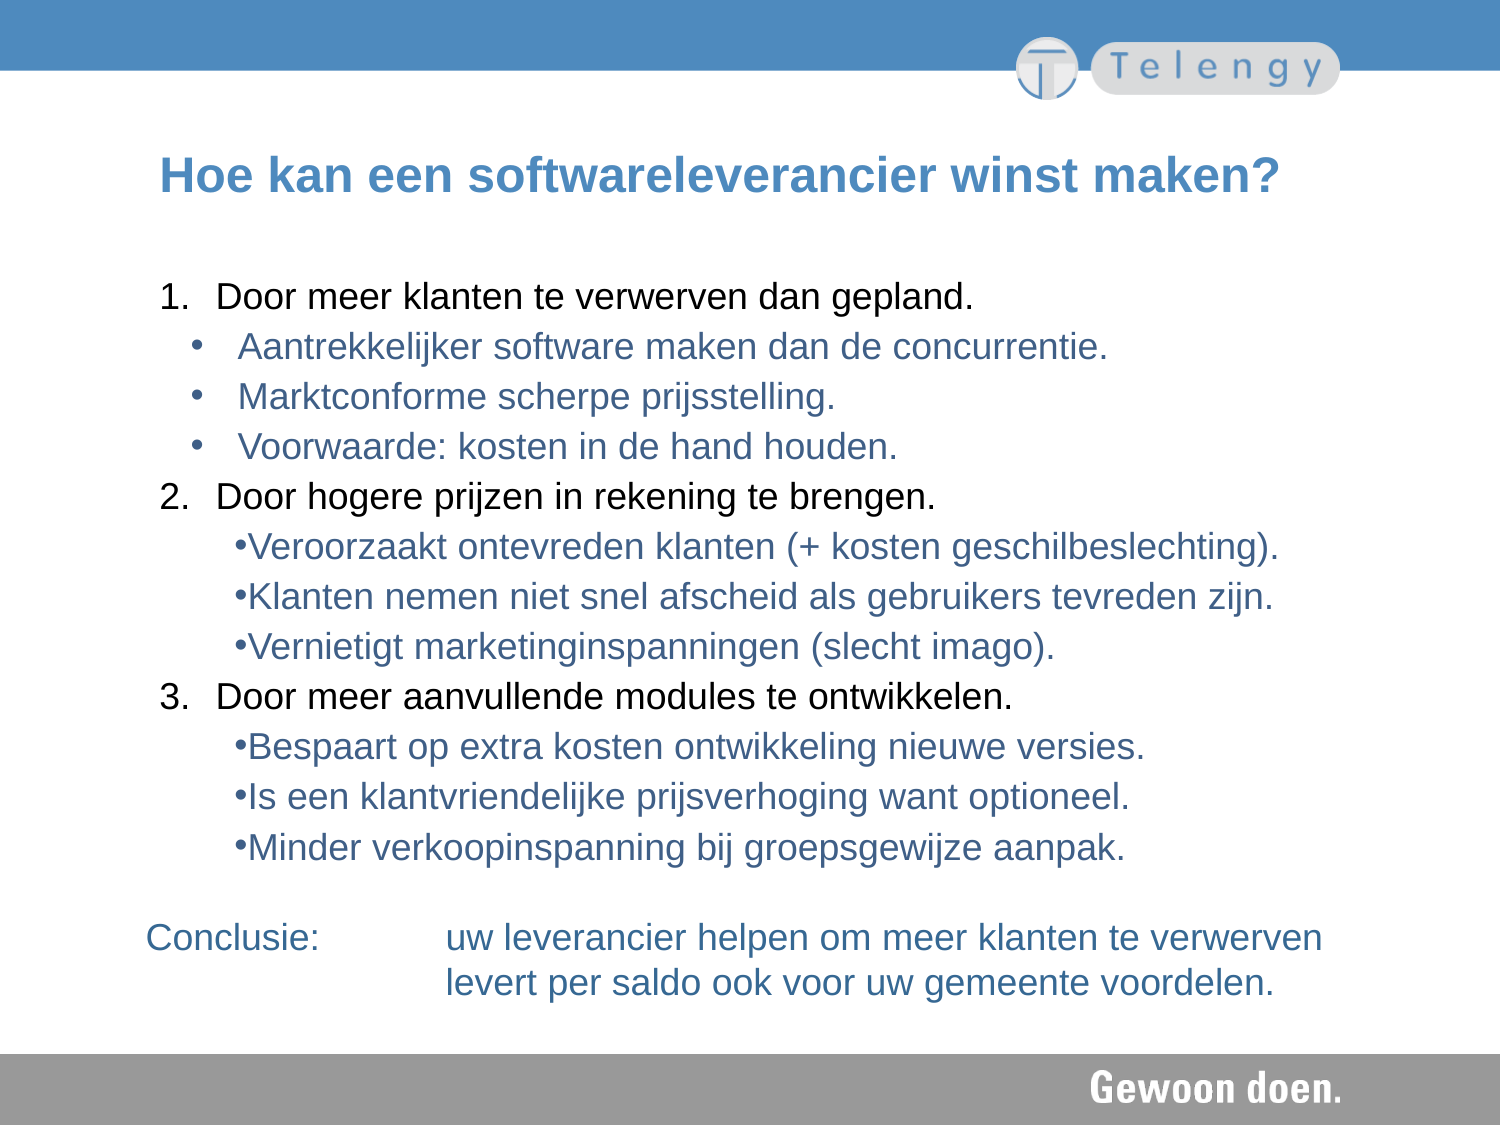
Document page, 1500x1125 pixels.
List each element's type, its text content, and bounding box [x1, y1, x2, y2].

picture [1015, 37, 1341, 100]
title Hoe kan een softwareleverancier winst maken? [159, 135, 1341, 267]
picture [1091, 1070, 1340, 1103]
text_box Conclusie: uw leverancier helpen om meer klanten te verwerven levert per saldo ook voor uw gemeente voordelen. [130, 905, 1349, 1010]
list Door meer klanten te verwerven dan gepland. Aantrekkelijker software maken dan de concurrentie. Marktconforme scherpe prijsstelling. Voorwaarde: kosten in de hand houden. Door hogere prijzen in rekening te brengen. Veroorzaakt ontevreden klanten (+ kosten geschilbeslechting). Klanten nemen niet snel afscheid als gebruikers tevreden zijn. Vernietigt marketinginspanningen (slecht imago). Door meer aanvullende modules te ontwikkelen. Bespaart op extra kosten ontwikkeling nieuwe versies. Is een klantvriendelijke prijsverhoging want optioneel. Minder verkoopinspanning bij groepsgewijze aanpak. [159, 267, 1341, 905]
